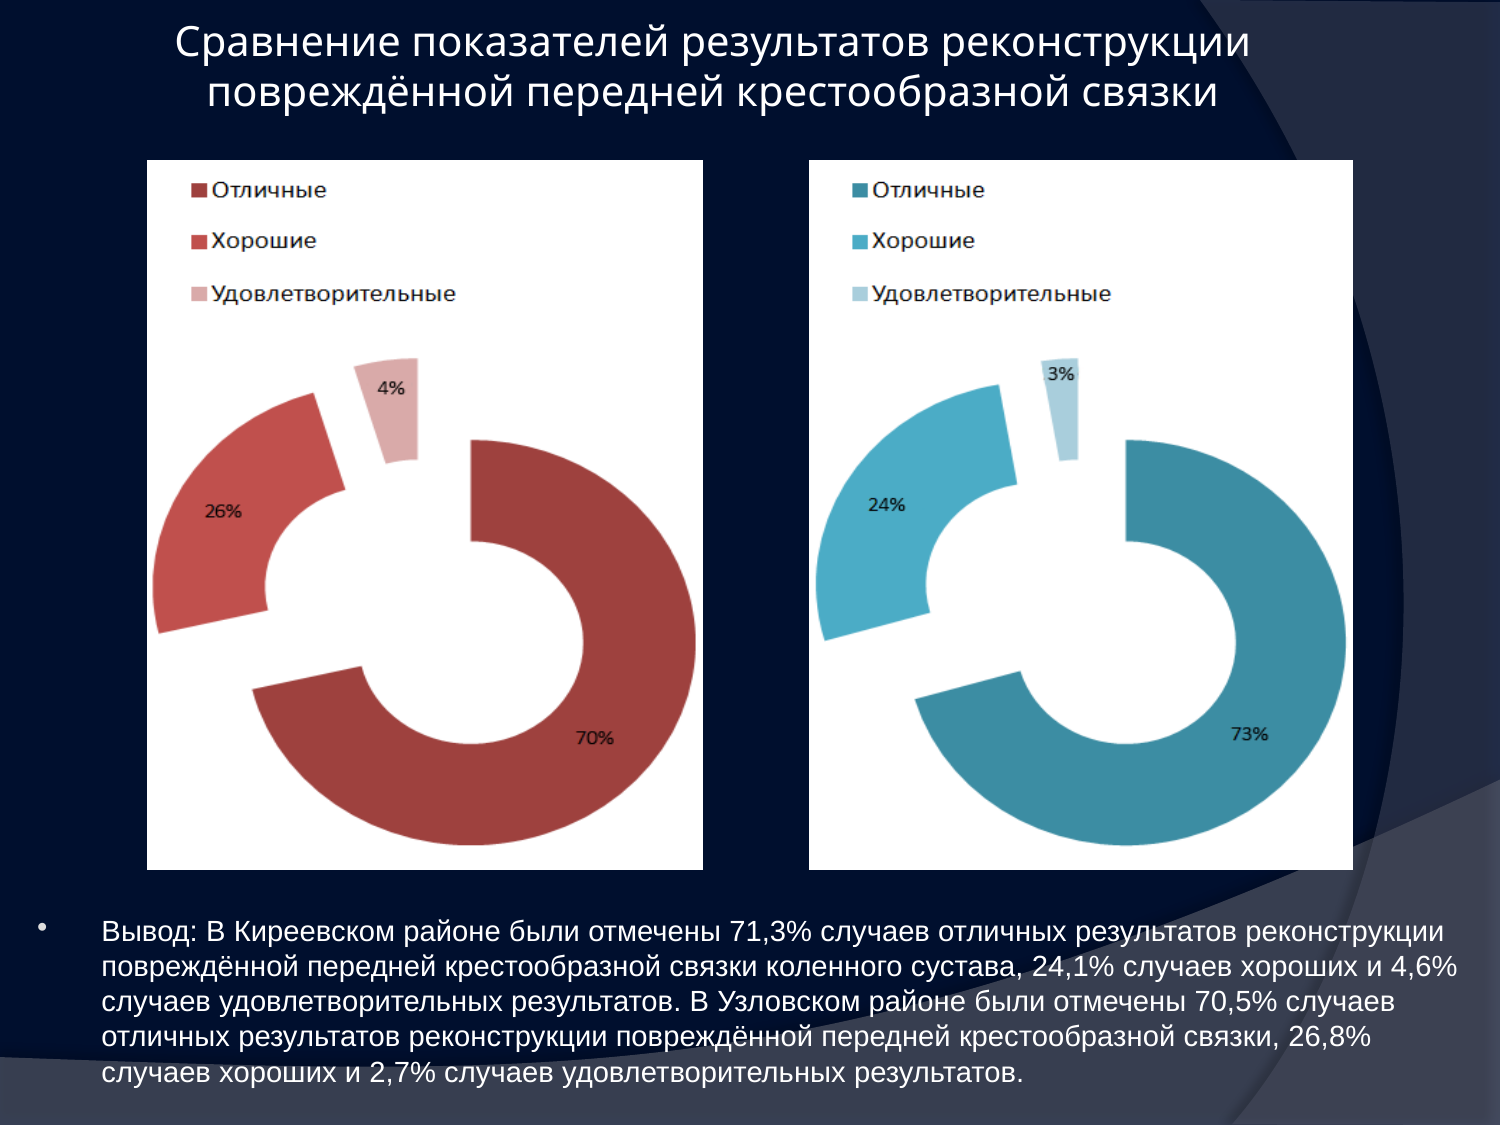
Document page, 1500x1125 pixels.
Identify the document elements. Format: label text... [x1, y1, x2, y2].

picture [147, 160, 703, 870]
title Сравнение показателей результатов реконструкции повреждённой передней крестообразной связки [100, 42, 1326, 138]
picture [808, 160, 1353, 870]
list Вывод: В Киреевском районе были отмечены 71,3% случаев отличных результатов реконструкции повреждённой передней крестообразной связки коленного сустава, 24,1% случаев хороших и 4,6% случаев удовлетворительных результатов. В Узловском районе были отмечены 70,5% случаев отличных результатов реконструкции повреждённой передней крестообразной связки, 26,8% случаев хороших и 2,7% случаев удовлетворительных результатов. [17, 905, 1483, 1106]
